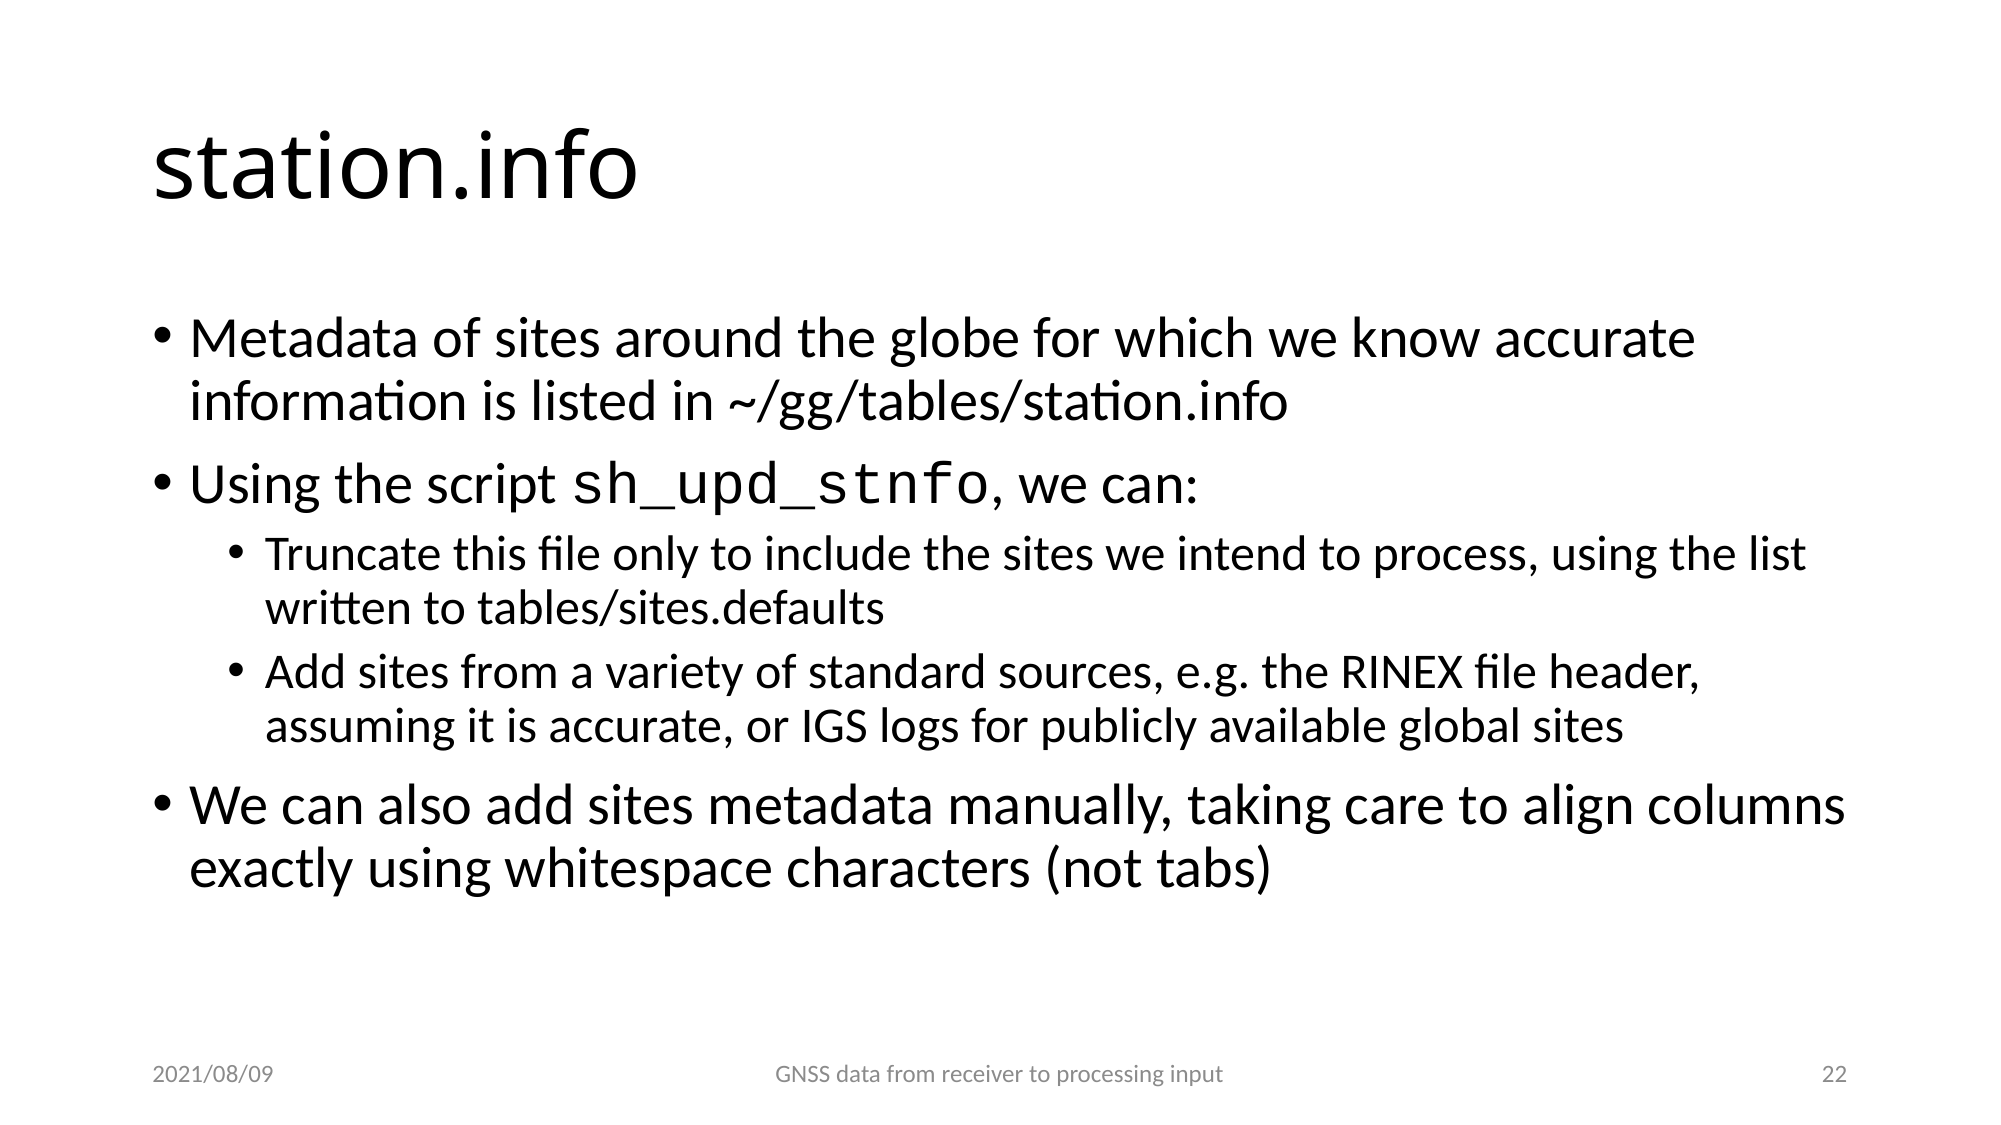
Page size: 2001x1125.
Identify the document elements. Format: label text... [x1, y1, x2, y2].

slide_number 21 [1412, 1042, 1863, 1103]
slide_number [137, 1042, 588, 1103]
footer GNSS data from receiver to processing input [662, 1042, 1338, 1103]
title station.info [137, 59, 1863, 278]
list Metadata of sites around the globe for which we know accurate information is listed in ~/gg/tables/station.info Using the script sh_upd_stnfo, we can: Truncate this file only to include the sites we intend to process, using the list written to tables/sites.defaults Add sites from a variety of standard sources, e.g. the RINEX file header, assuming it is accurate, or IGS logs for publicly available global sites We can also add sites metadata manually, taking care to align columns exactly using whitespace characters (not tabs) [137, 299, 1863, 1014]
